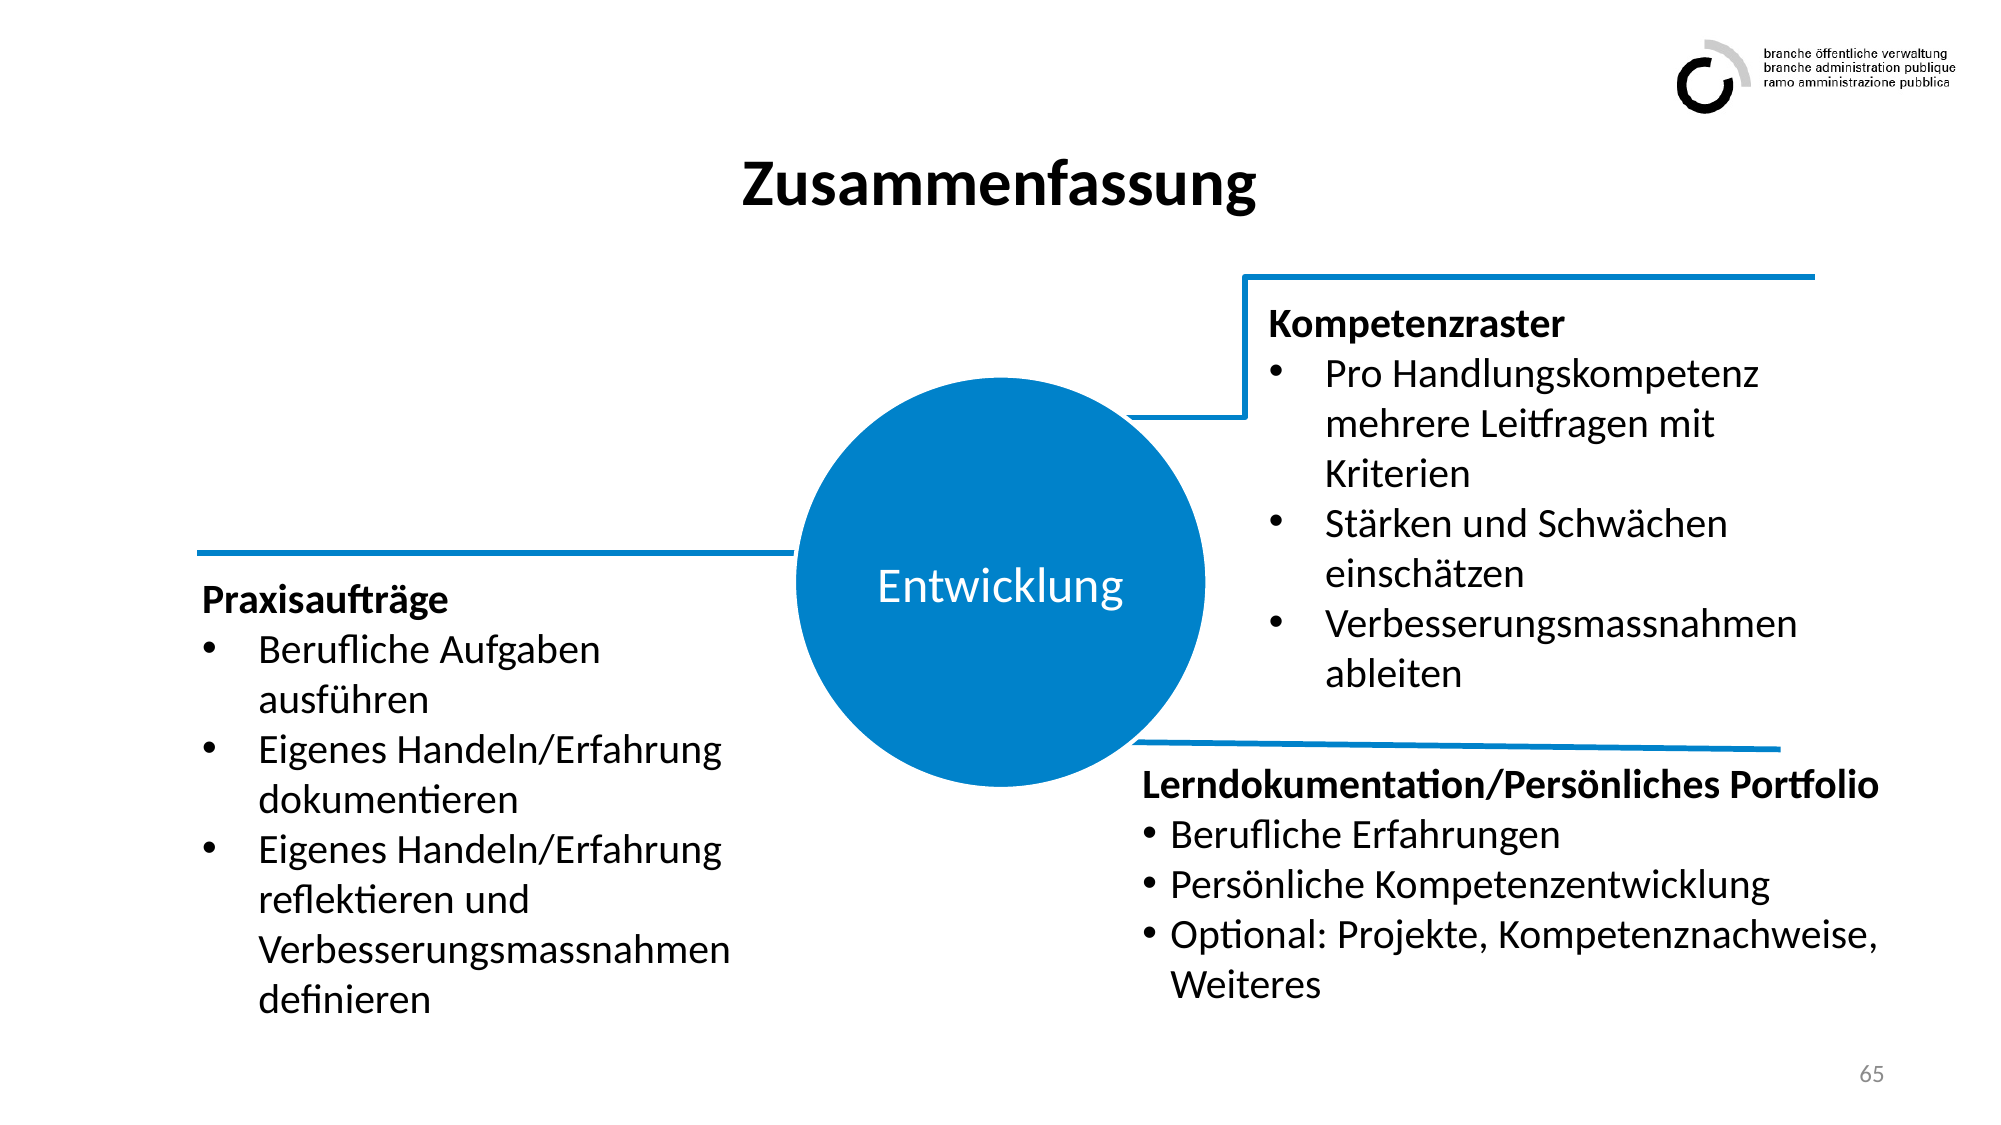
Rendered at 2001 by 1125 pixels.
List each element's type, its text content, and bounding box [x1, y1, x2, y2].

text_box Lerndokumentation/Persönliches Portfolio Berufliche Erfahrungen Persönliche Kompetenzentwicklung Optional: Projekte, Kompetenznachweise, Weiteres [1126, 747, 1935, 1013]
picture [1673, 35, 1963, 119]
text_box Entwicklung [791, 373, 1210, 792]
slide_number 65 [1433, 1042, 1900, 1103]
text_box Praxisaufträge Berufliche Aufgaben ausführen Eigenes Handeln/Erfahrung dokumentieren Eigenes Handeln/Erfahrung reflektieren und Verbesserungsmassnahmen definieren [185, 563, 799, 980]
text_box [1028, 276, 1461, 418]
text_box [1103, 741, 1781, 750]
title Zusammenfassung [99, 125, 1900, 233]
text_box Kompetenzraster Pro Handlungskompetenz mehrere Leitfragen mit Kriterien Stärken und Schwächen einschätzen Verbesserungsmassnahmen ableiten [1252, 286, 1829, 671]
